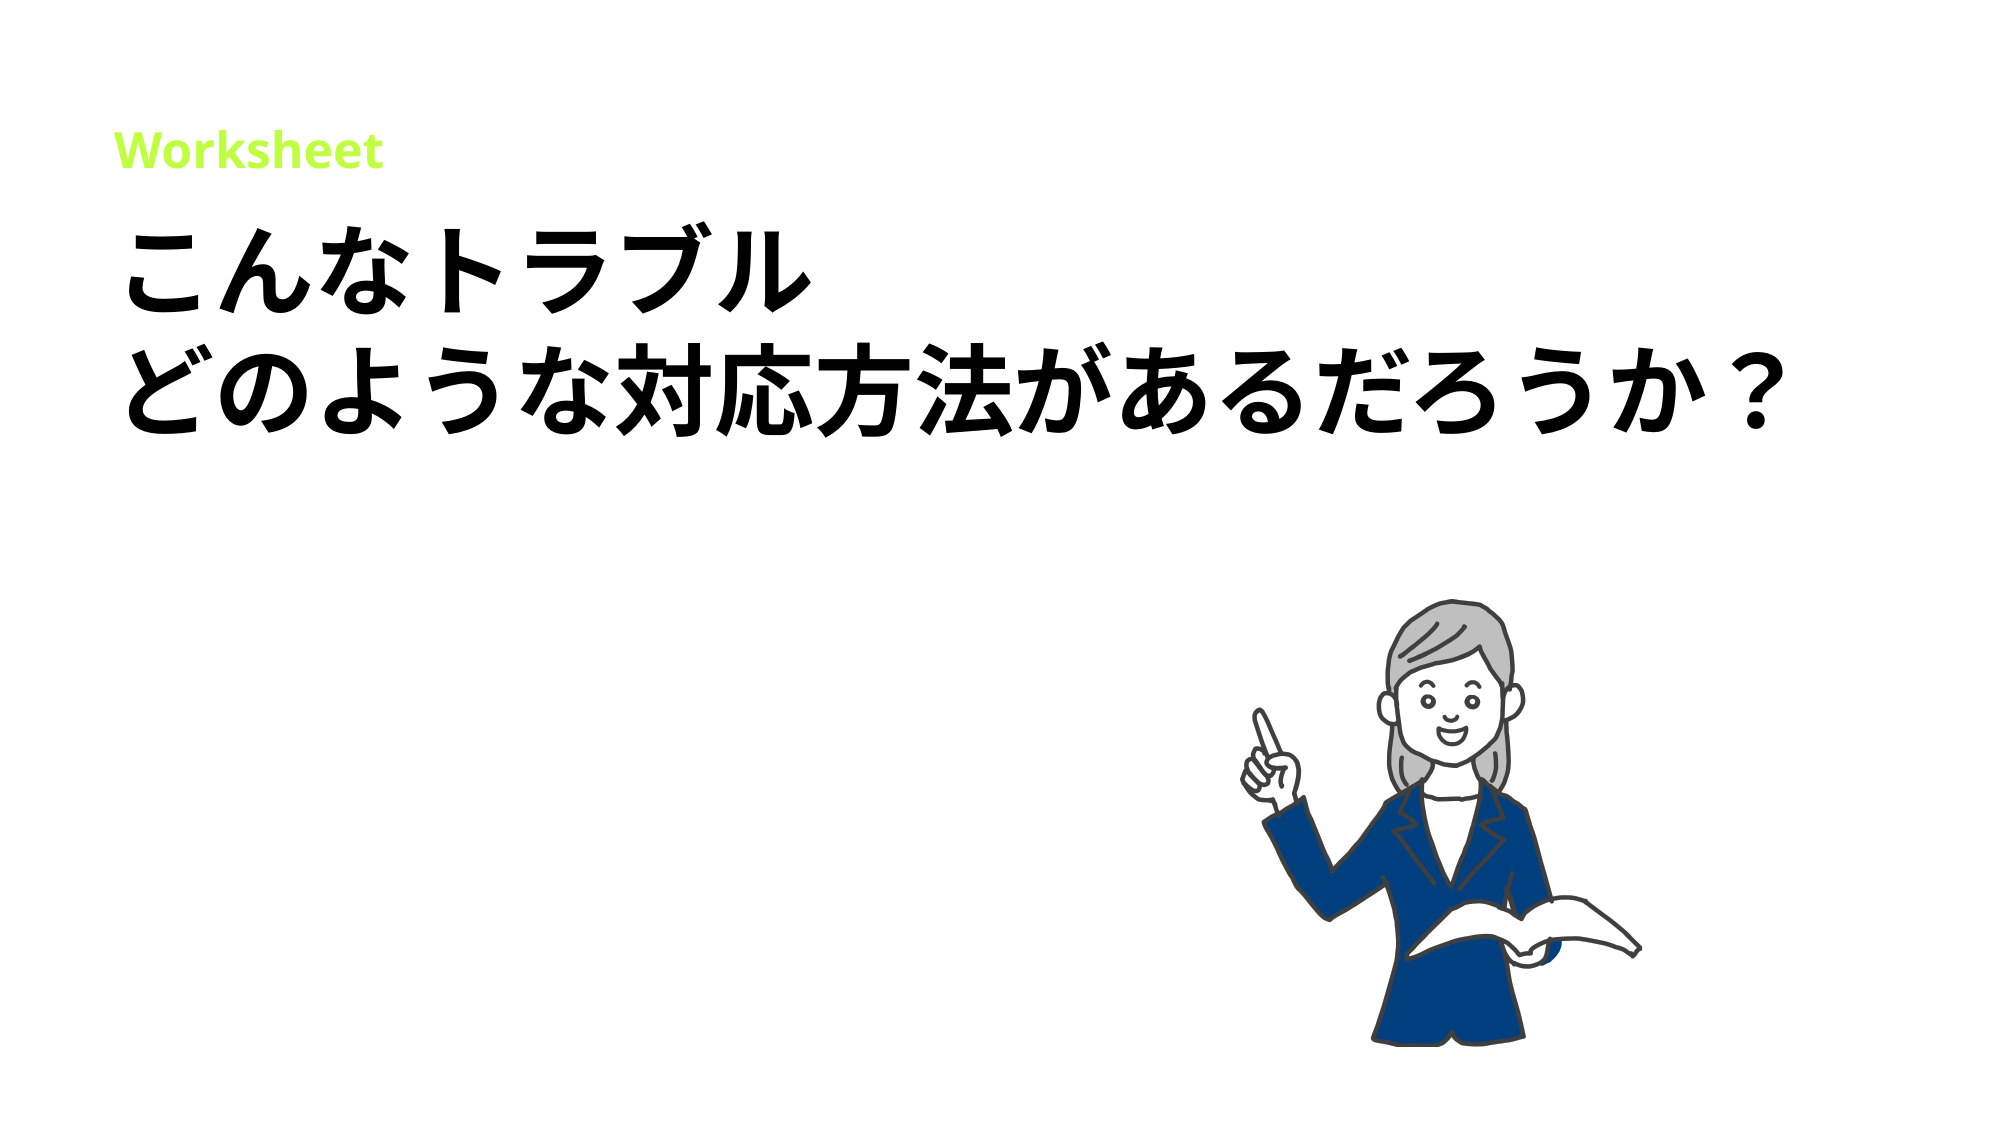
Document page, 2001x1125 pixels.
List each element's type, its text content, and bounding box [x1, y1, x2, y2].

text_box Worksheet [114, 118, 1000, 178]
picture [1240, 599, 1643, 1047]
text_box こんなトラブル どのような対応方法があるだろうか？ [114, 208, 1886, 917]
